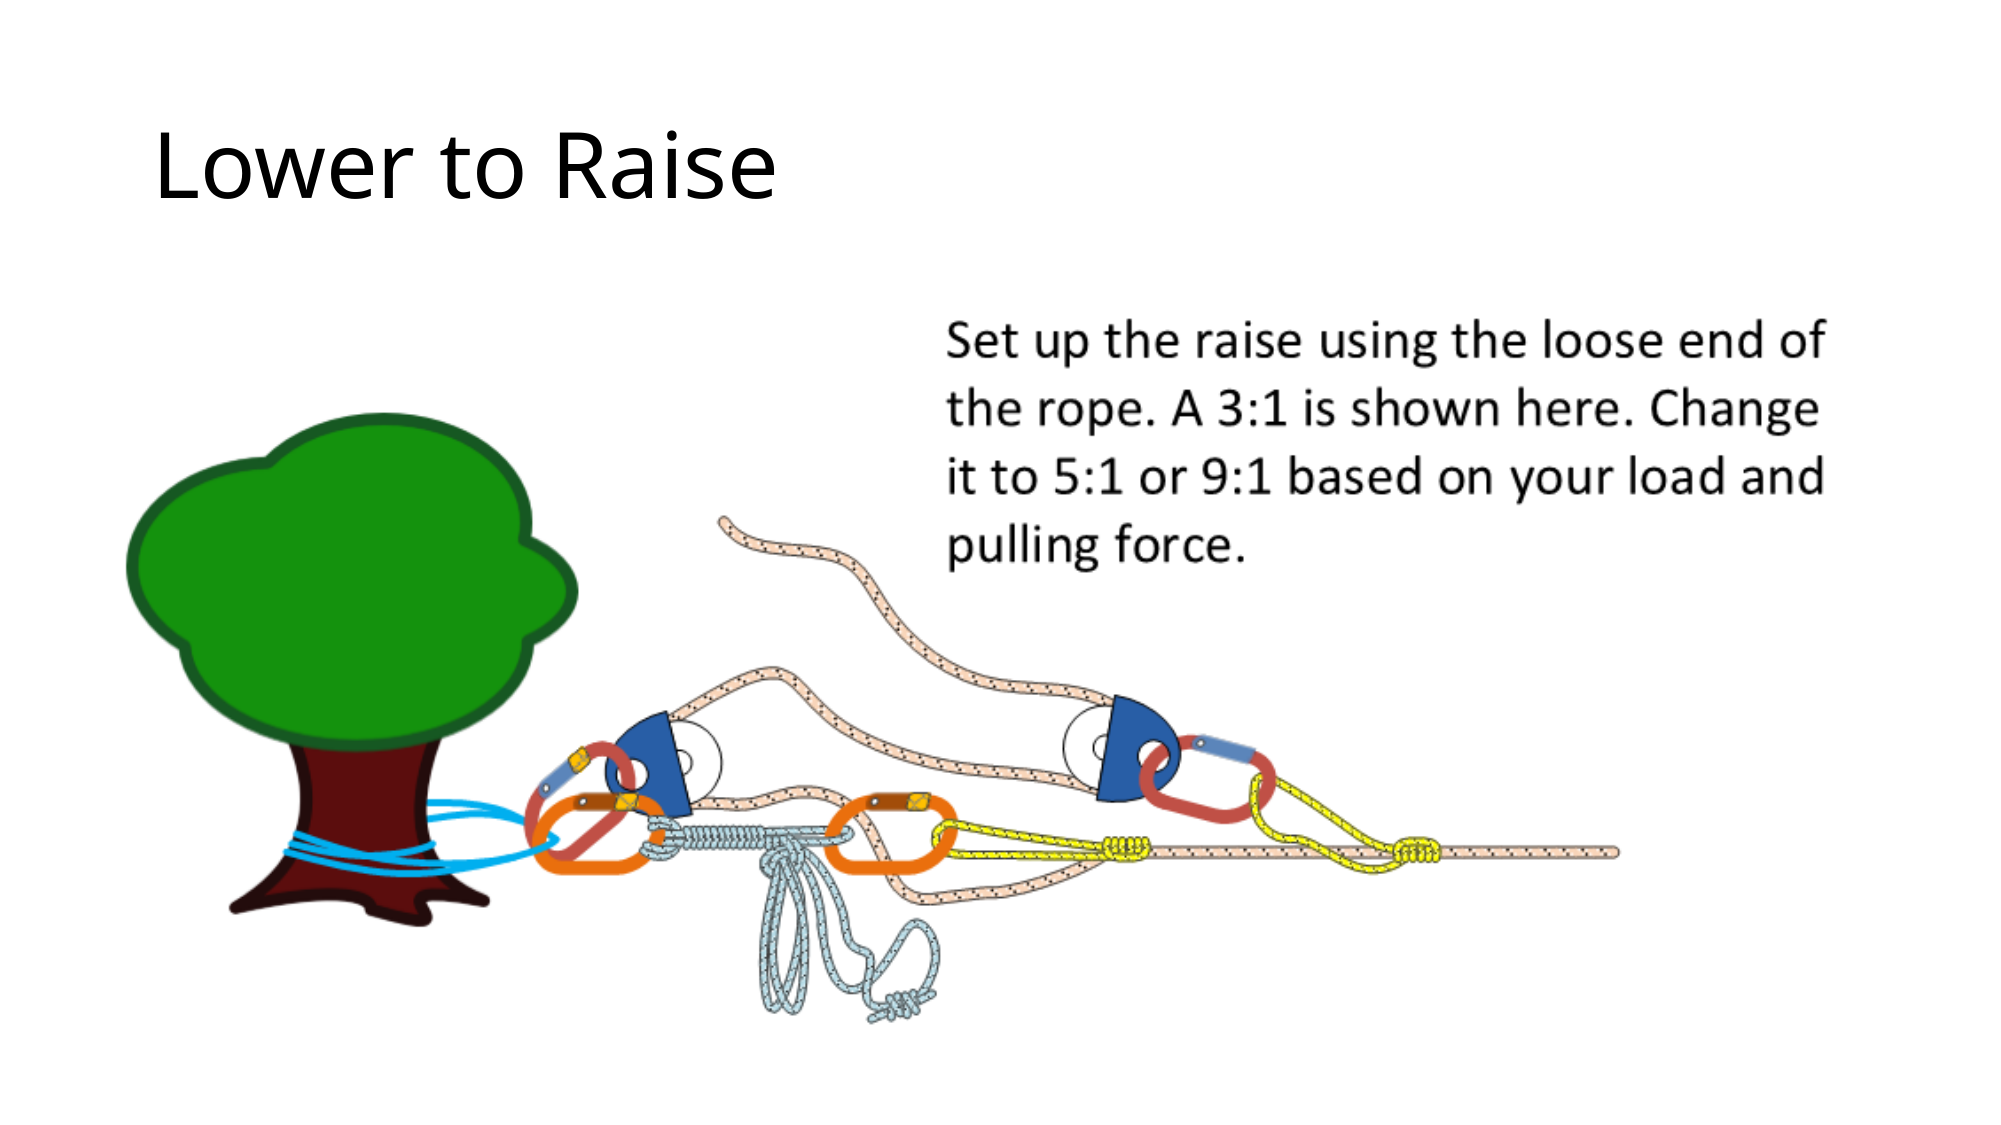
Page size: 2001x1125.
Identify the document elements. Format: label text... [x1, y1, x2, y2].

title Lower to Raise [137, 59, 1863, 243]
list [123, 243, 1877, 1054]
